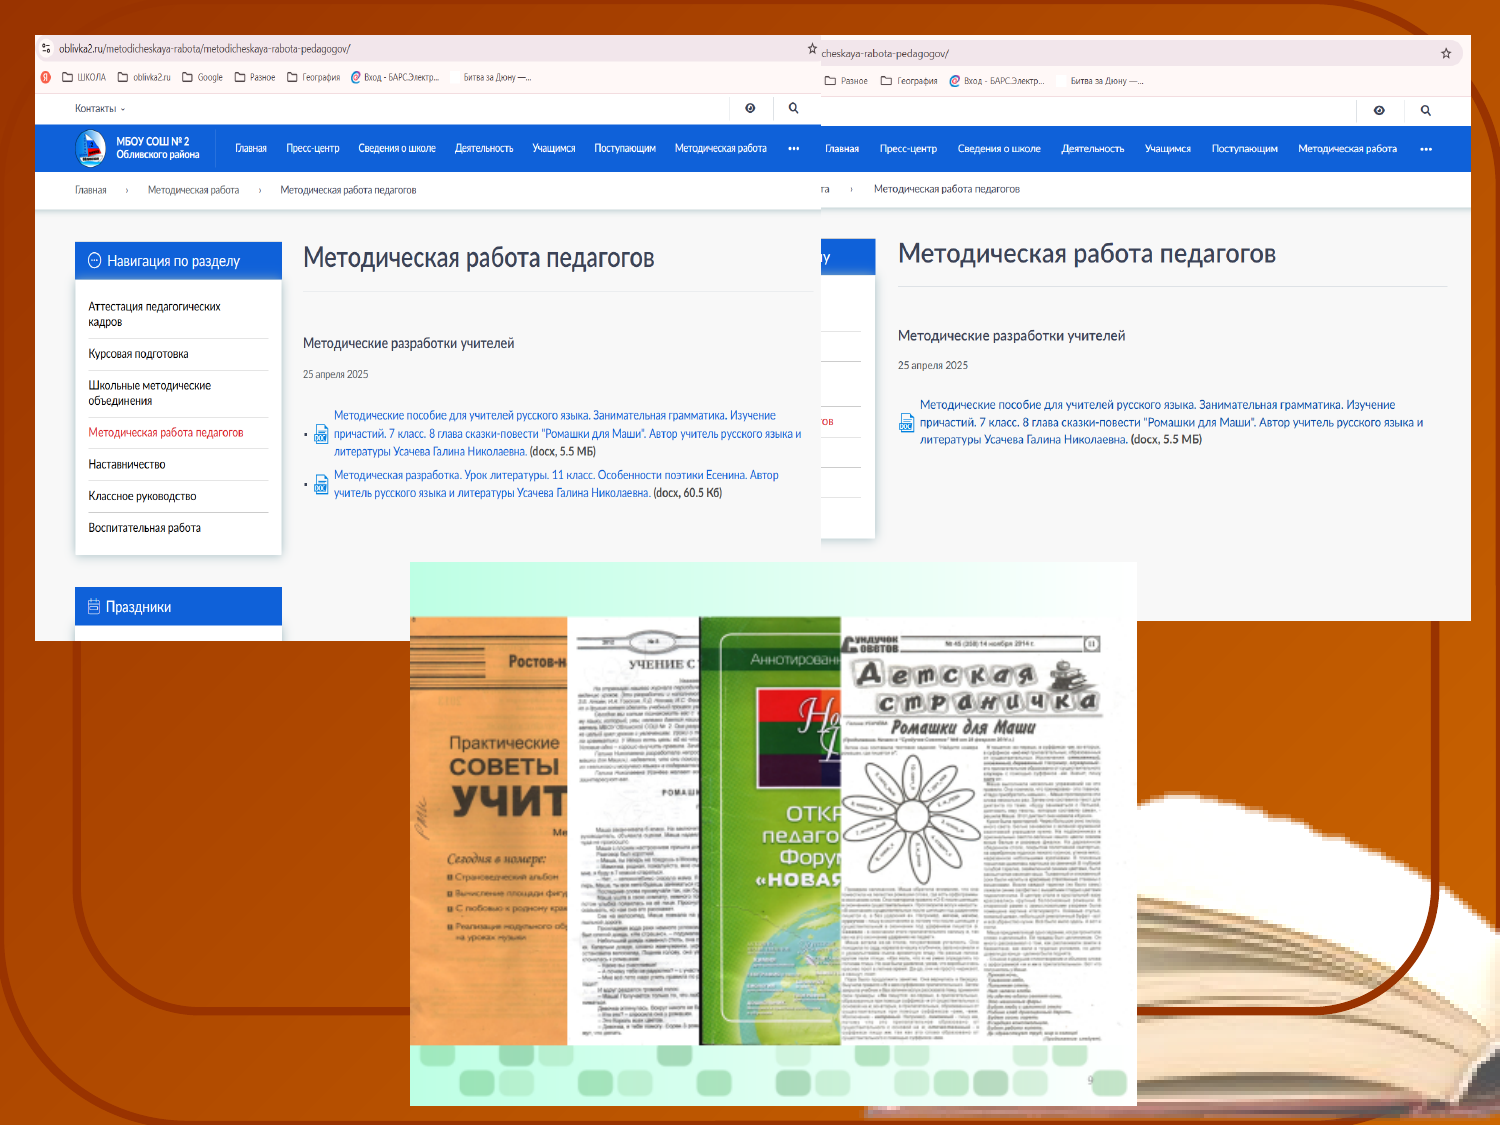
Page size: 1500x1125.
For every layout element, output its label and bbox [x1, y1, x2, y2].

picture [34, 34, 1137, 1106]
list [821, 34, 1472, 622]
